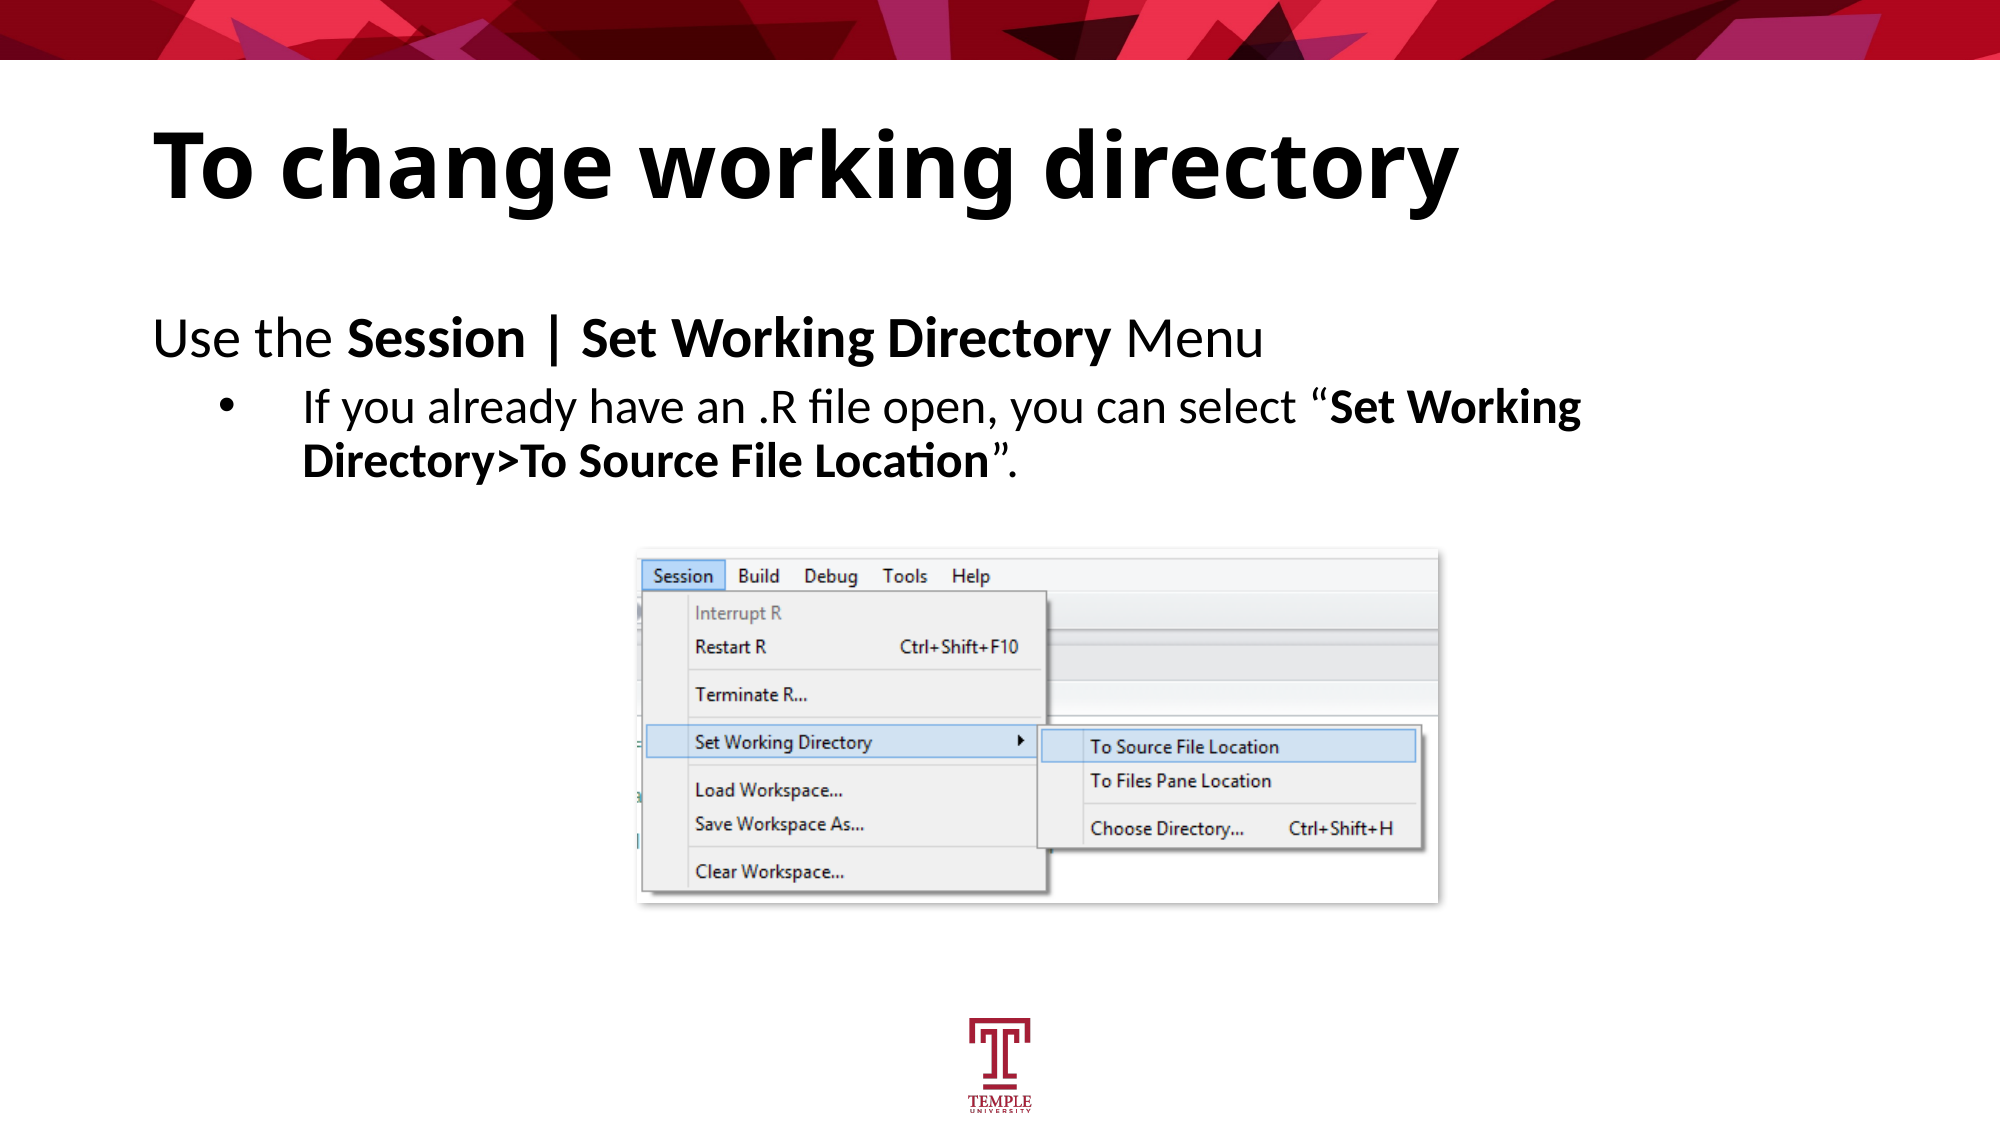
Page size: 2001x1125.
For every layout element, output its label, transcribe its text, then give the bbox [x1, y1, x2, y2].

list Use the Session | Set Working Directory Menu If you already have an .R file open, you can select “Set Working Directory>To Source File Location”. [137, 299, 1863, 1014]
picture [967, 1018, 1032, 1113]
picture [637, 549, 1438, 903]
picture [0, 0, 2000, 60]
title To change working directory [137, 60, 1863, 278]
